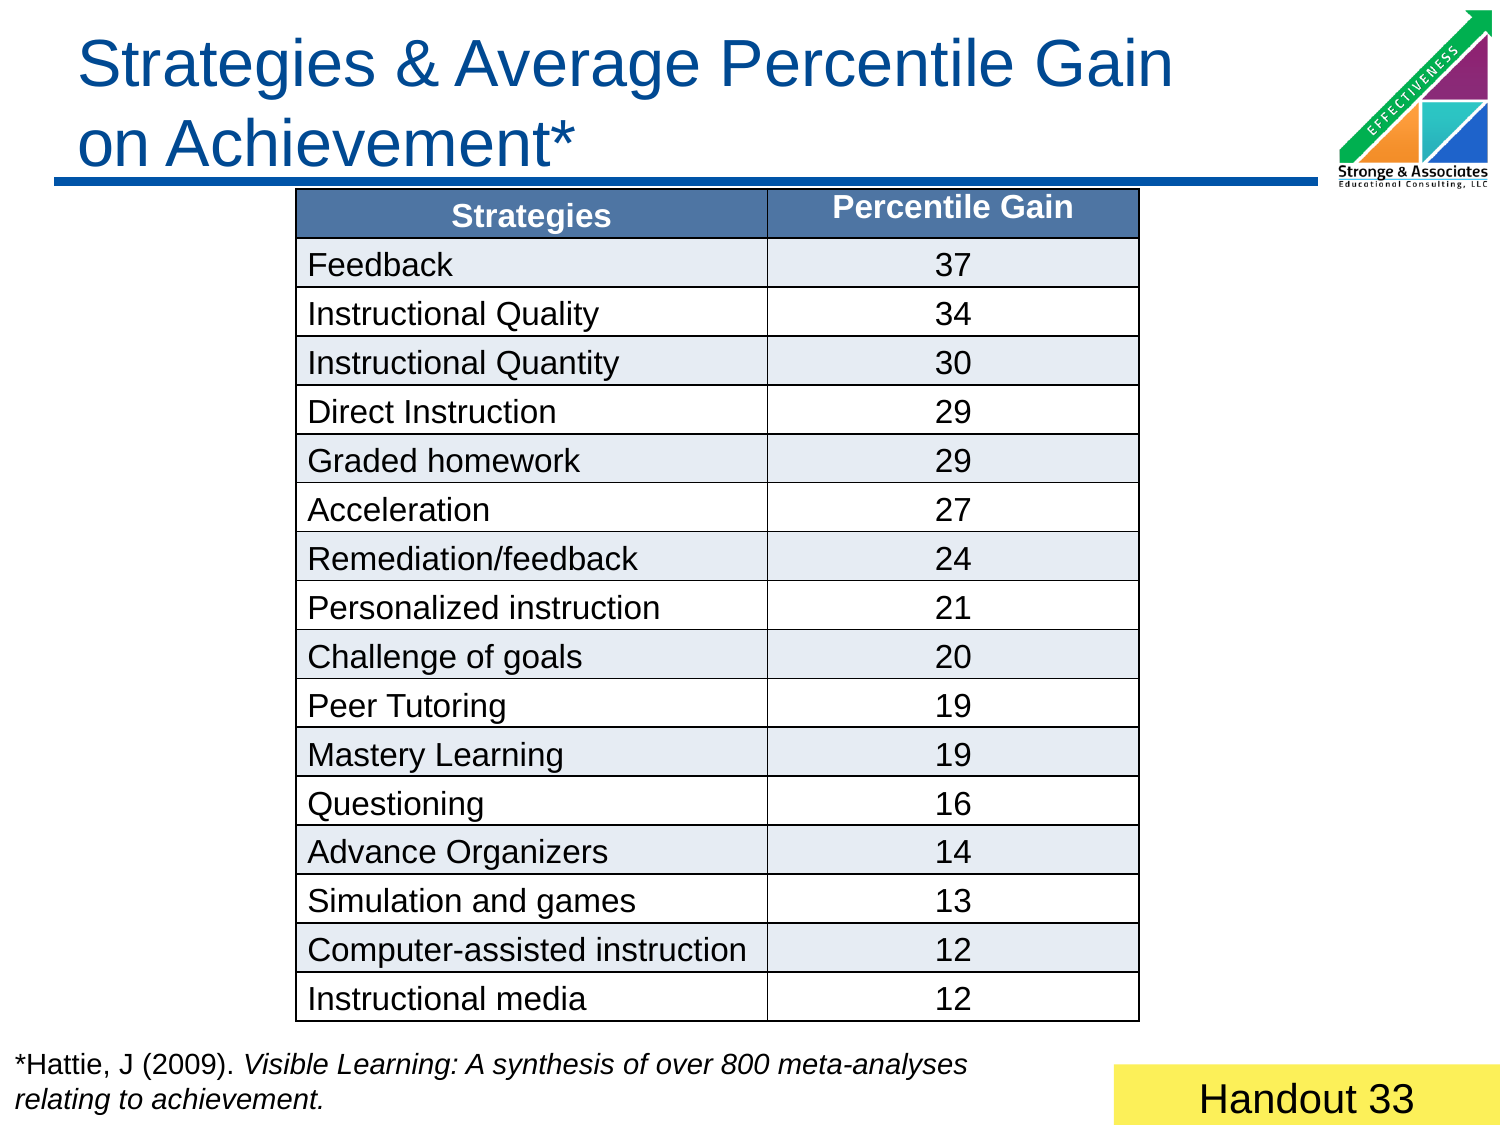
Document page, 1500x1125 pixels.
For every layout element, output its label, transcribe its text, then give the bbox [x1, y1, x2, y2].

table_cell 24 [768, 532, 1138, 580]
table_cell 29 [768, 386, 1138, 433]
table_cell 37 [768, 239, 1138, 286]
table_cell 21 [768, 581, 1138, 629]
table_cell Simulation and games [297, 875, 767, 922]
table_cell 19 [768, 679, 1138, 726]
table_cell 14 [768, 826, 1138, 873]
table_cell Mastery Learning [297, 728, 767, 775]
table_cell Graded homework [297, 435, 767, 482]
table_cell Instructional media [297, 973, 767, 1020]
table_cell Computer-assisted instruction [297, 924, 767, 971]
table_cell Instructional Quality [297, 288, 767, 335]
table_cell 29 [768, 435, 1138, 482]
table_cell Direct Instruction [297, 386, 767, 433]
table_cell Personalized instruction [297, 581, 767, 629]
table_cell 12 [768, 973, 1138, 1020]
table_cell 27 [768, 483, 1138, 531]
table_cell 20 [768, 630, 1138, 678]
table_cell Challenge of goals [297, 630, 767, 678]
table_cell 34 [768, 288, 1138, 335]
table_cell Remediation/feedback [297, 532, 767, 580]
table_cell Advance Organizers [297, 826, 767, 873]
table_cell 19 [768, 728, 1138, 775]
table_cell Questioning [297, 777, 767, 824]
table_cell Acceleration [297, 483, 767, 531]
table_cell 16 [768, 777, 1138, 824]
text_box Strategies & Average Percentile Gain on Achievement* [62, 0, 1500, 188]
table_cell Peer Tutoring [297, 679, 767, 726]
text_box Handout 33 [1113, 1064, 1500, 1125]
table_cell Instructional Quantity [297, 337, 767, 384]
table_header Strategies [297, 190, 767, 237]
table_header Percentile Gain [768, 190, 1138, 237]
table_cell 30 [768, 337, 1138, 384]
table_cell 12 [768, 924, 1138, 971]
table_cell Feedback [297, 239, 767, 286]
text_box *Hattie, J (2009). Visible Learning: A synthesis of over 800 meta-analyses relating to achievement. [0, 1037, 1500, 1125]
table_cell 13 [768, 875, 1138, 922]
